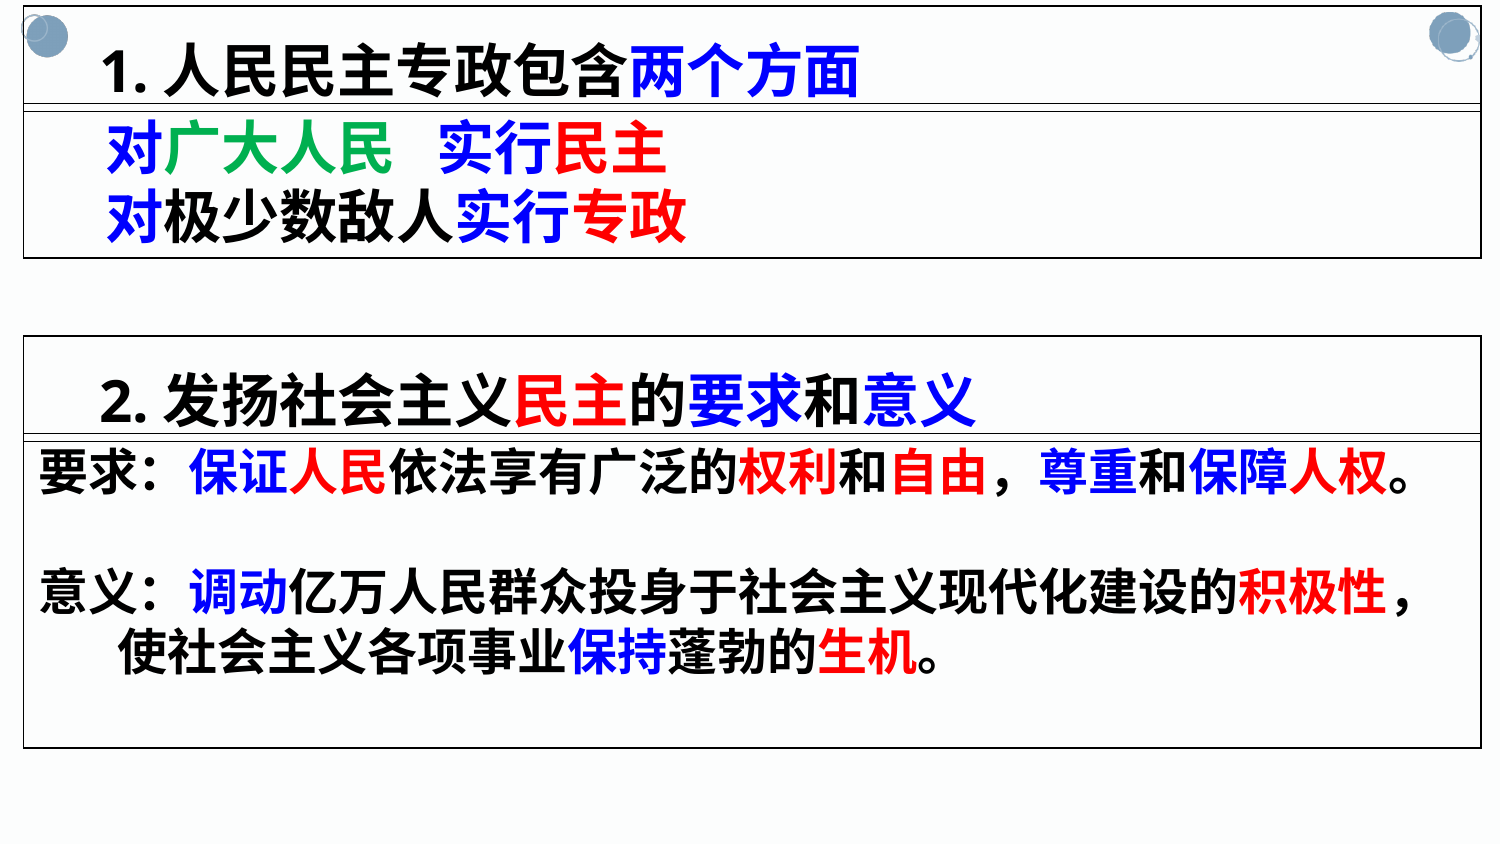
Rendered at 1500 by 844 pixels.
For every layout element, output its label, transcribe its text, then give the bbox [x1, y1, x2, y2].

text_box 要求：保证人民依法享有广泛的权利和自由，尊重和保障人权。 意义：调动亿万人民群众投身于社会主义现代化建设的积极性， 使社会主义各项事业保持蓬勃的生机。 [23, 433, 1482, 749]
text_box 对广大人民 实行民主 对极少数敌人实行专政 [23, 112, 1482, 259]
picture [1411, 0, 1500, 73]
picture [0, 0, 89, 73]
text_box 2.发扬社会主义民主的要求和意义 [23, 336, 1482, 433]
text_box 1.人民民主专政包含两个方面 [23, 6, 1482, 112]
